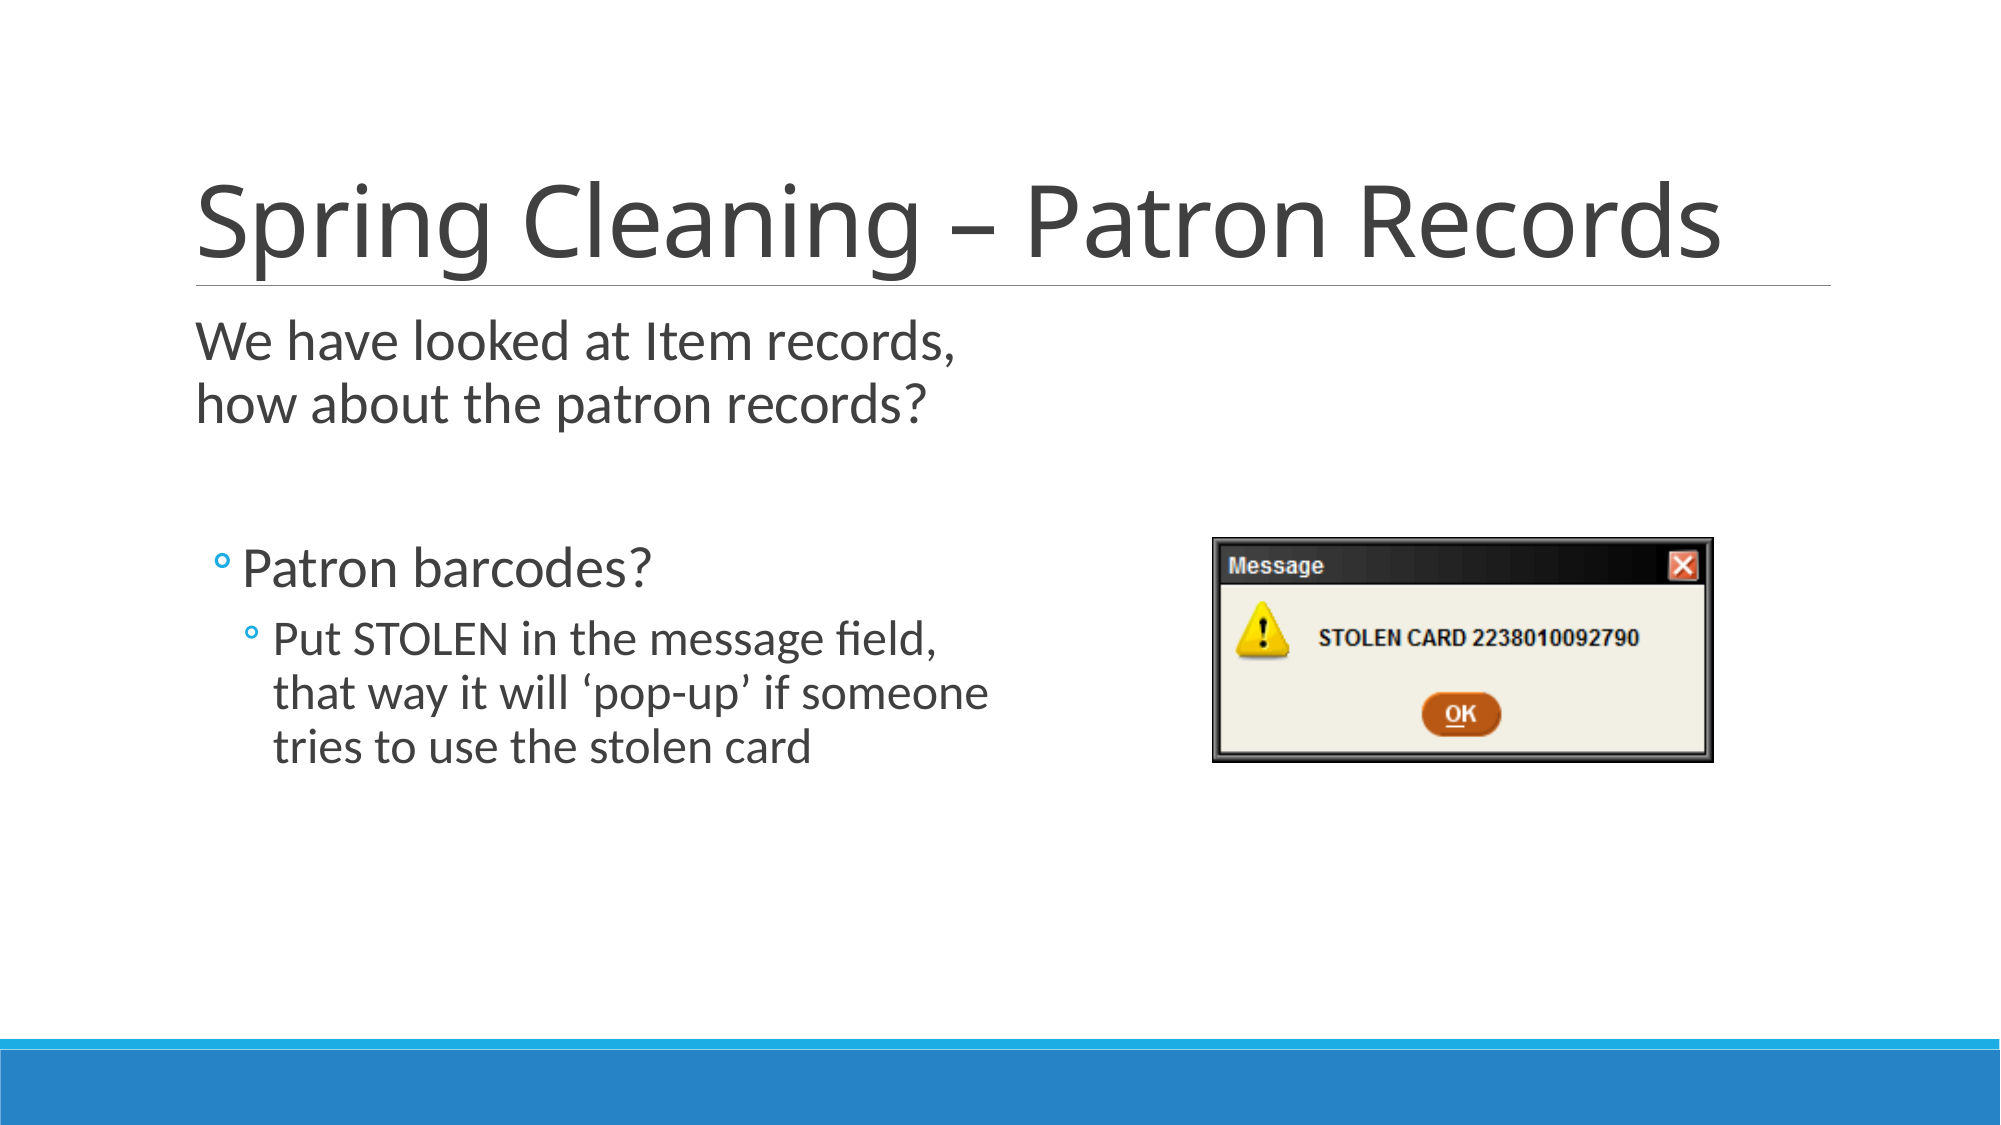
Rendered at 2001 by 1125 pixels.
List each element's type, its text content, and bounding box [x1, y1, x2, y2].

title Spring Cleaning – Patron Records [180, 47, 1830, 285]
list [1211, 536, 1715, 763]
list We have looked at Item records, how about the patron records? Patron barcodes? Put STOLEN in the message field, that way it will ‘pop-up’ if someone tries to use the stolen card [180, 302, 990, 963]
